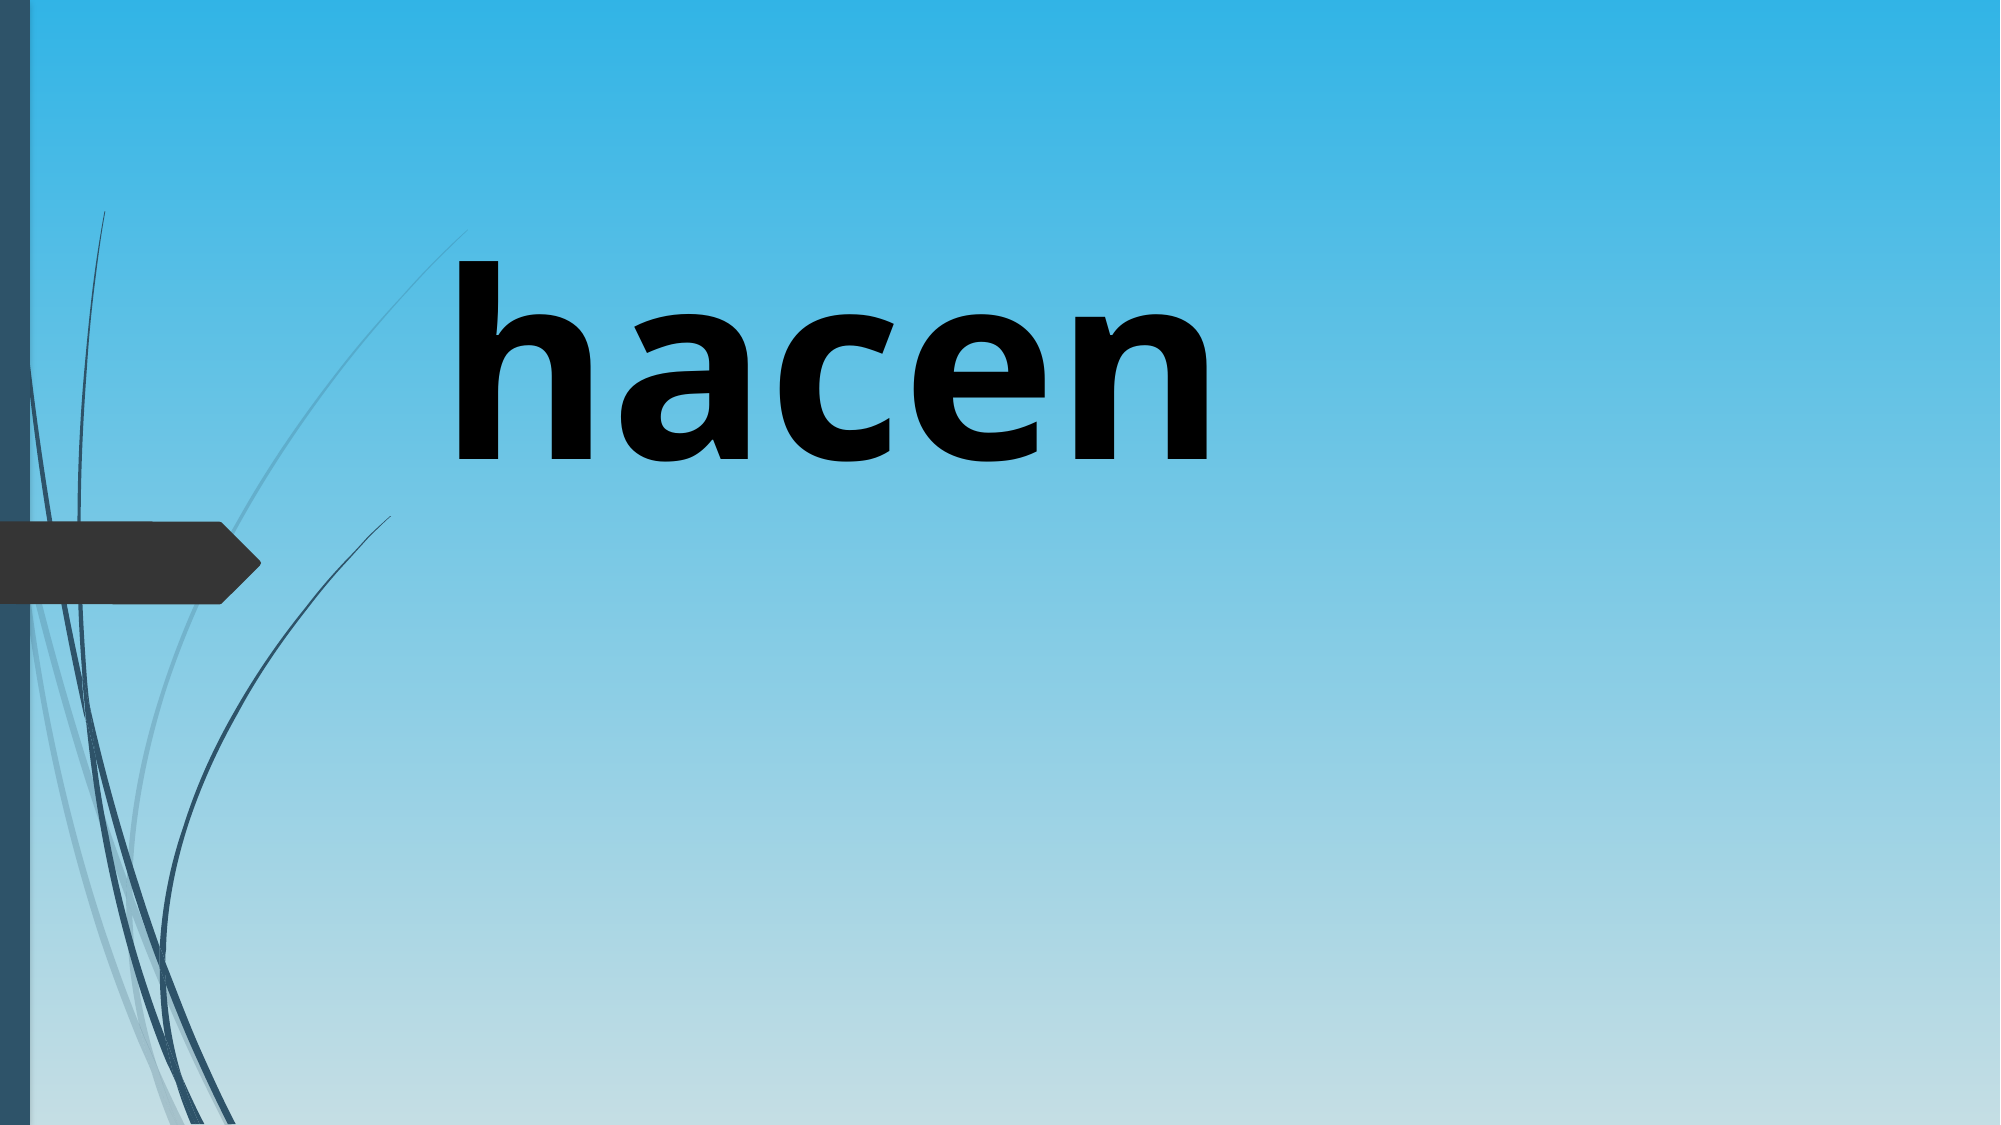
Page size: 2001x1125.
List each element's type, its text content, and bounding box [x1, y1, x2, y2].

title hacen [424, 99, 1888, 612]
